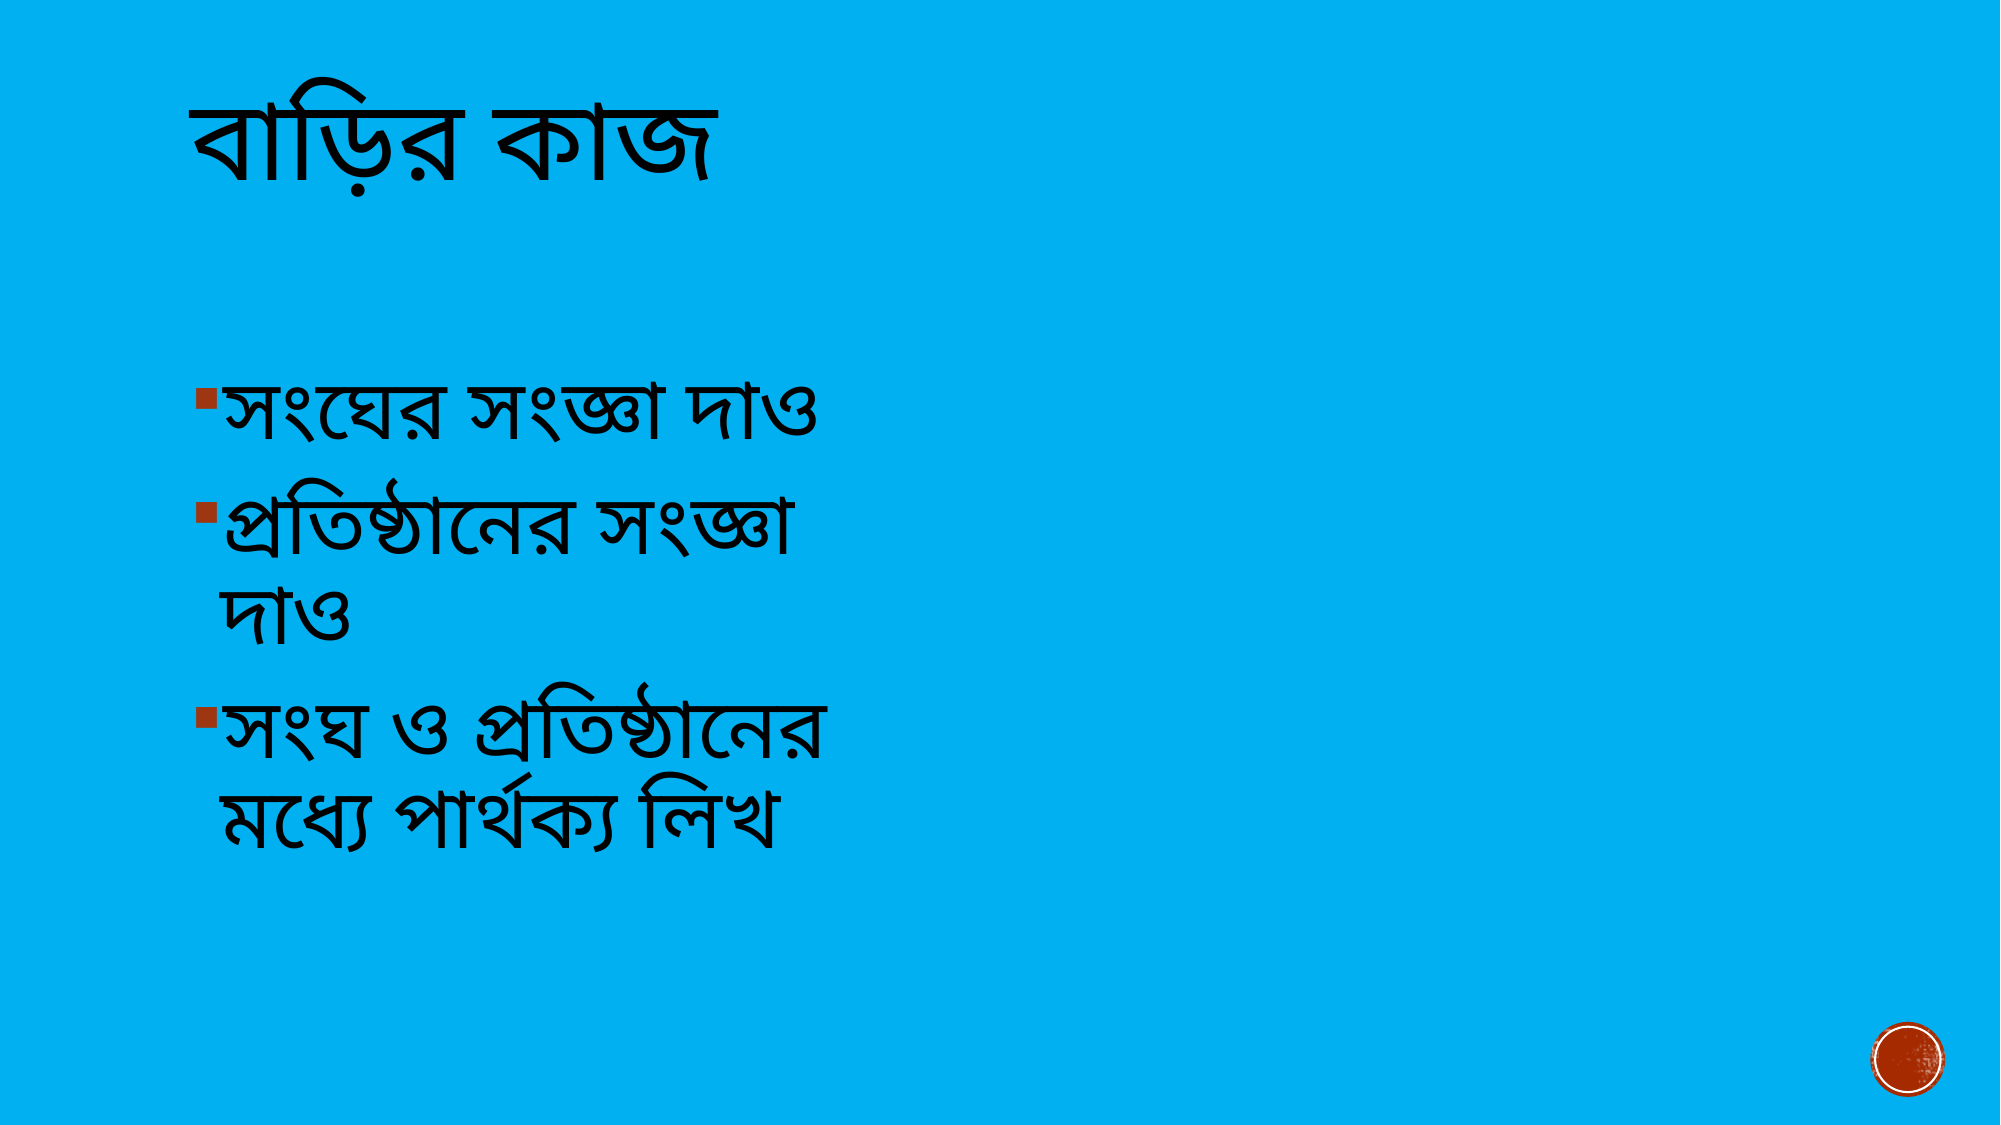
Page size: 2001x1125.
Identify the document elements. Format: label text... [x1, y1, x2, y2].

title বাড়ির কাজ [175, 79, 1826, 344]
list সংঘের সংজ্ঞা দাও প্রতিষ্ঠানের সংজ্ঞা দাও সংঘ ও প্রতিষ্ঠানের মধ্যে পার্থক্য লিখ [175, 360, 956, 1013]
